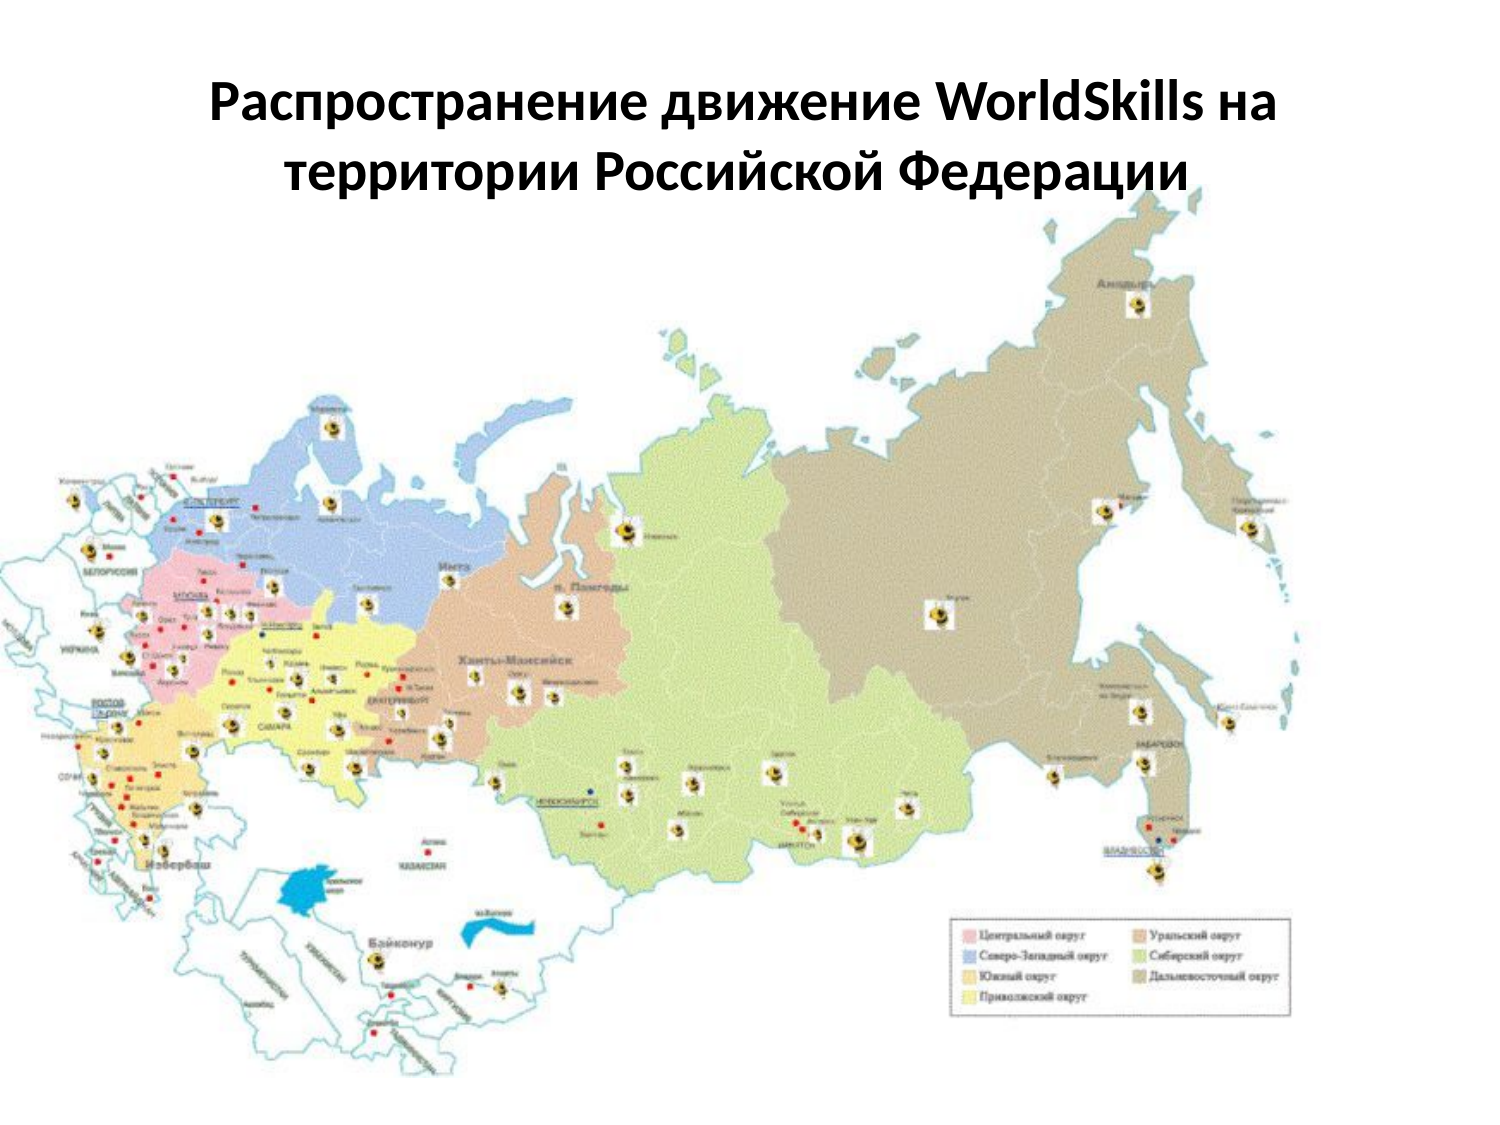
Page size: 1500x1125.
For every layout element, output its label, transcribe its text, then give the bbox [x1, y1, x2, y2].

text_box Распространение движение WorldSkills на территории Российской Федерации [147, 54, 1341, 182]
picture [0, 184, 1479, 1078]
